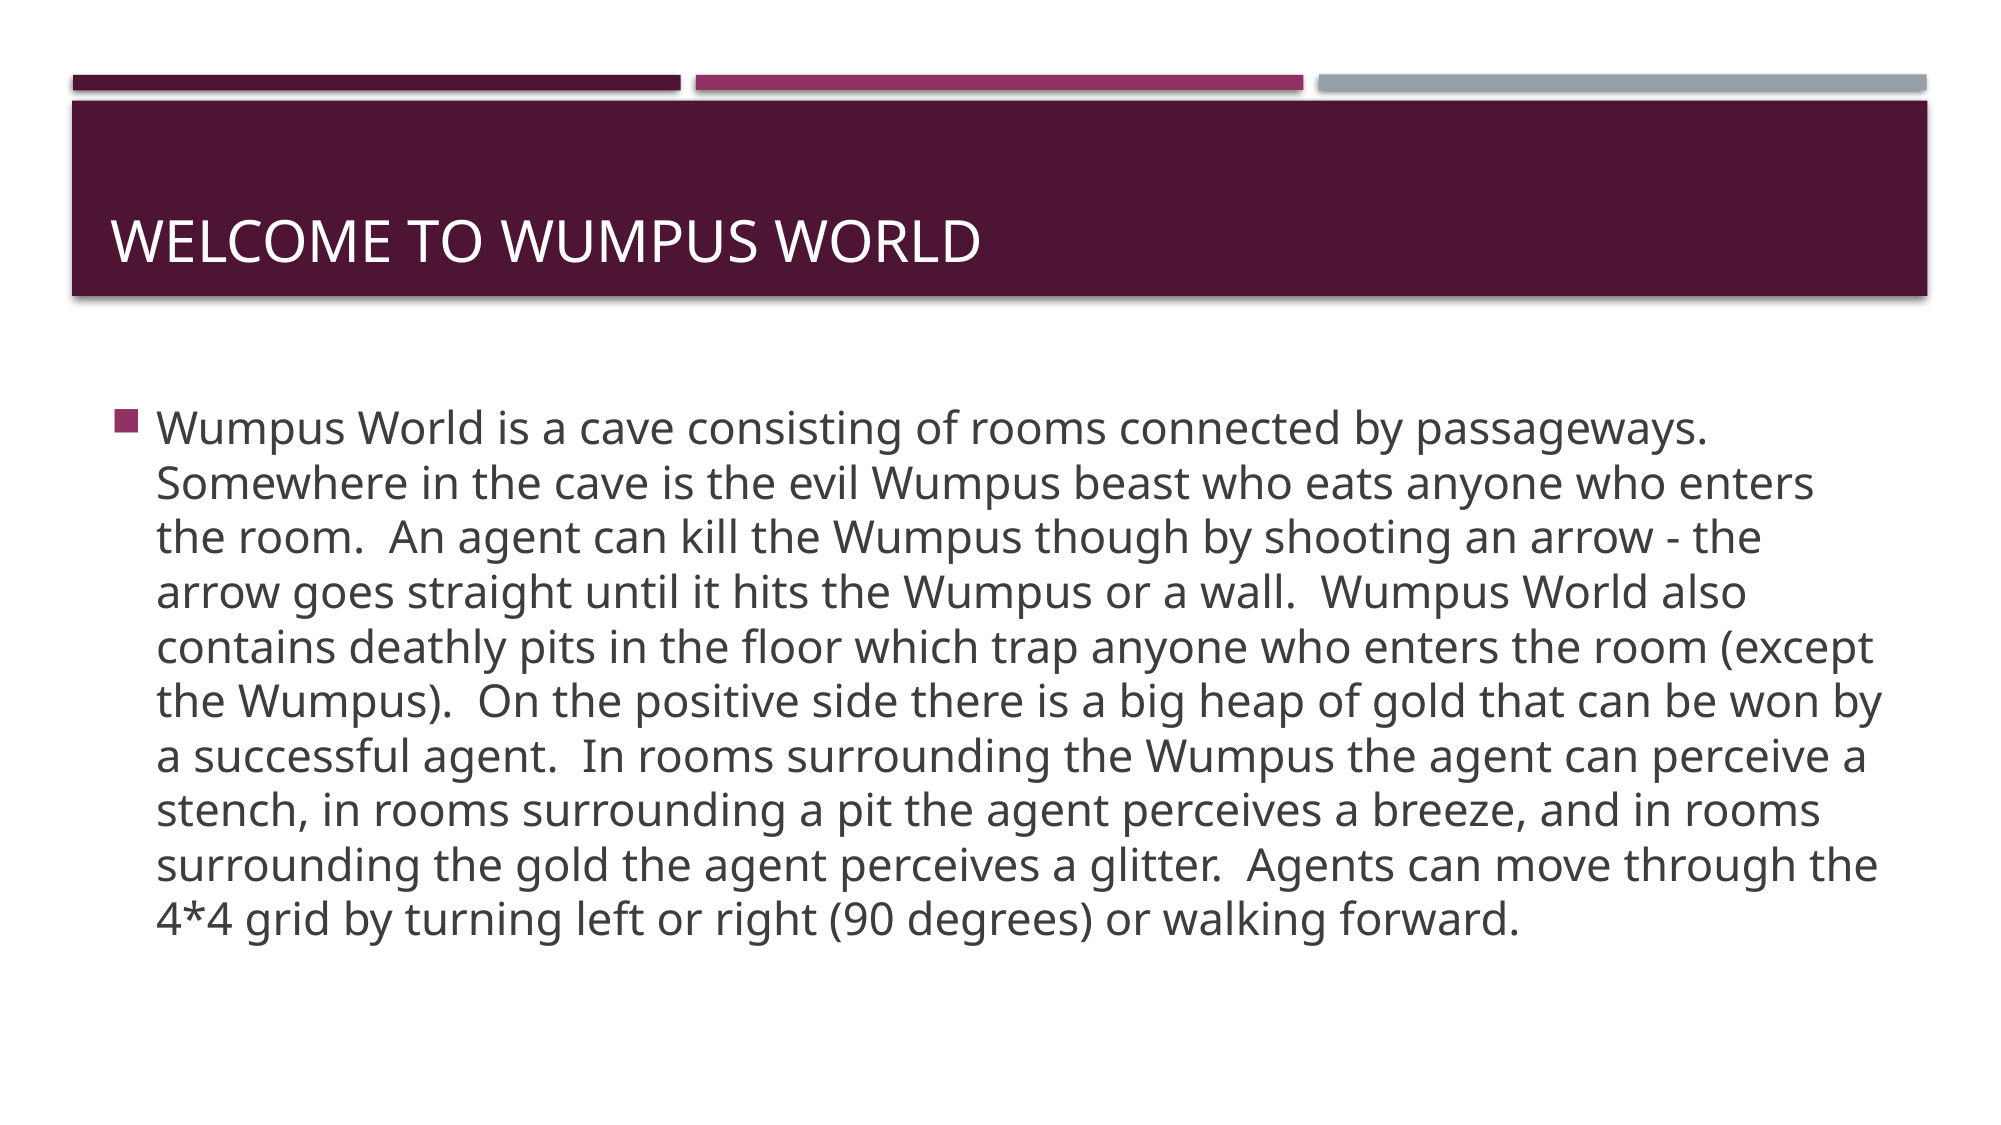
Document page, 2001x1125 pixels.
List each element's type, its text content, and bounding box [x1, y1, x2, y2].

list Wumpus World is a cave consisting of rooms connected by passageways. Somewhere in the cave is the evil Wumpus beast who eats anyone who enters the room. An agent can kill the Wumpus though by shooting an arrow - the arrow goes straight until it hits the Wumpus or a wall. Wumpus World also contains deathly pits in the floor which trap anyone who enters the room (except the Wumpus). On the positive side there is a big heap of gold that can be won by a successful agent. In rooms surrounding the Wumpus the agent can perceive a stench, in rooms surrounding a pit the agent perceives a breeze, and in rooms surrounding the gold the agent perceives a glitter. Agents can move through the 4*4 grid by turning left or right (90 degrees) or walking forward. [95, 383, 1905, 962]
title Welcome to Wumpus World [95, 115, 1905, 282]
